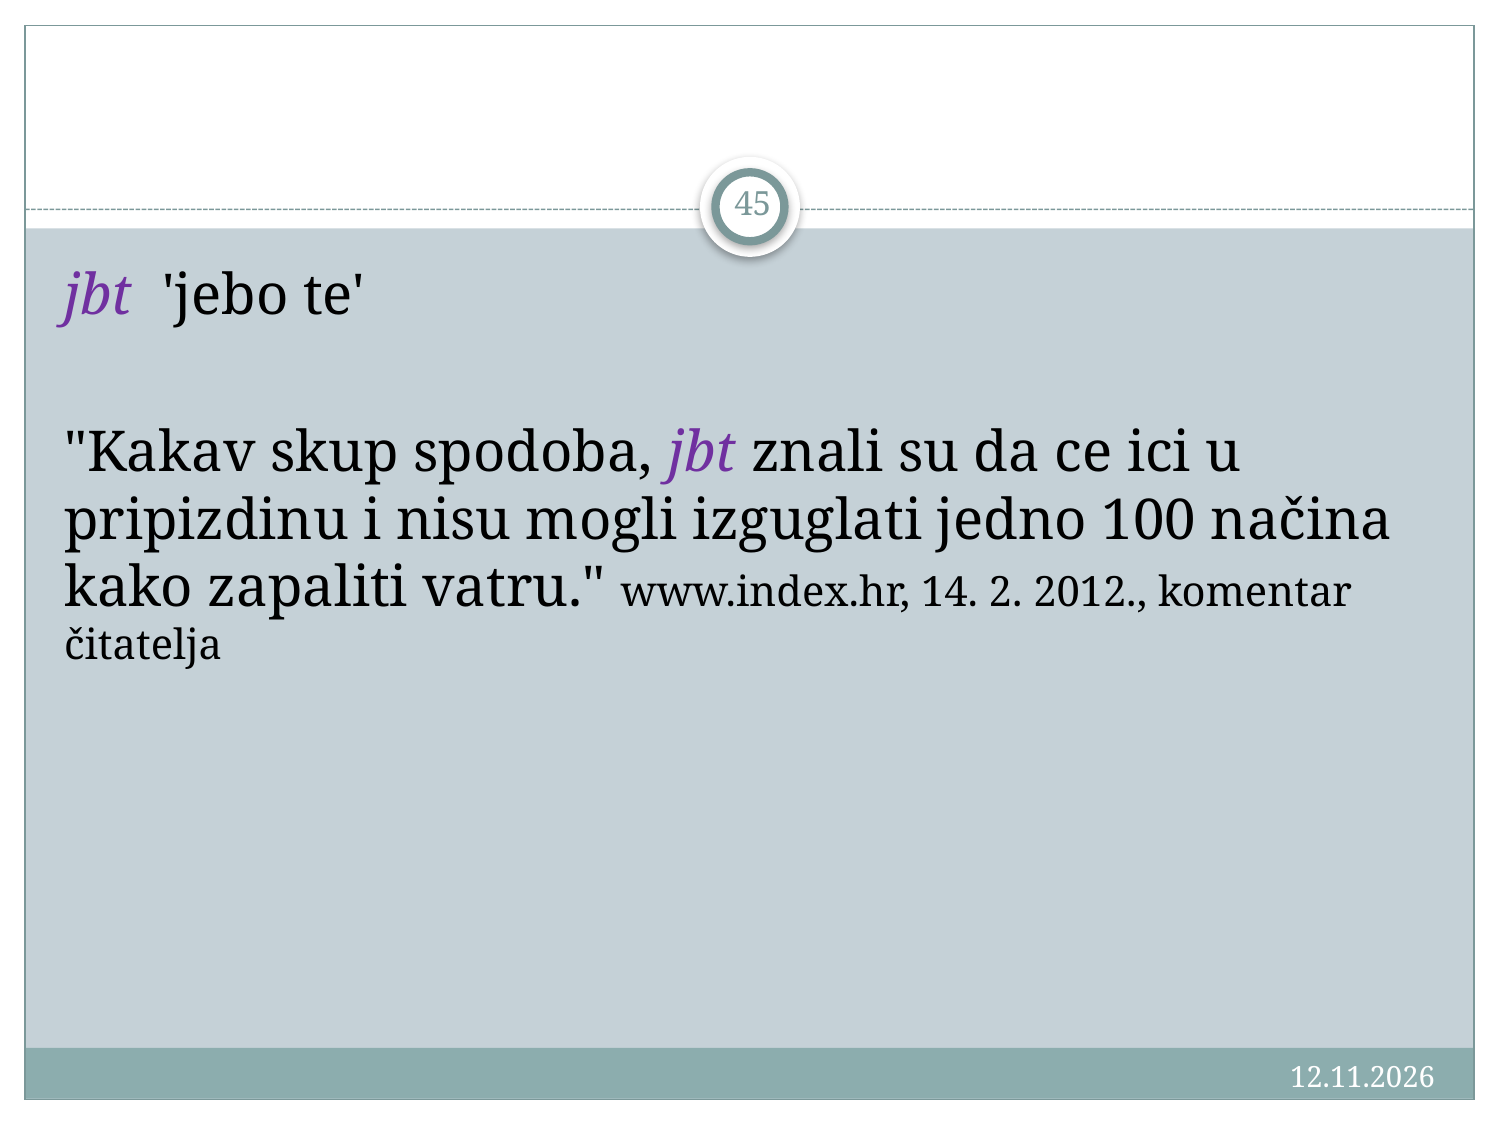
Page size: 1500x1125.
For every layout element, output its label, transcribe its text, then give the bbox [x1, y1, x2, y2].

slide_number 45 [715, 168, 791, 241]
list jbt 'jebo te' "Kakav skup spodoba, jbt znali su da ce ici u pripizdinu i nisu mogli izguglati jedno 100 načina kako zapaliti vatru." www.index.hr, 14. 2. 2012., komentar čitatelja [49, 250, 1445, 1001]
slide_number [950, 1050, 1450, 1111]
